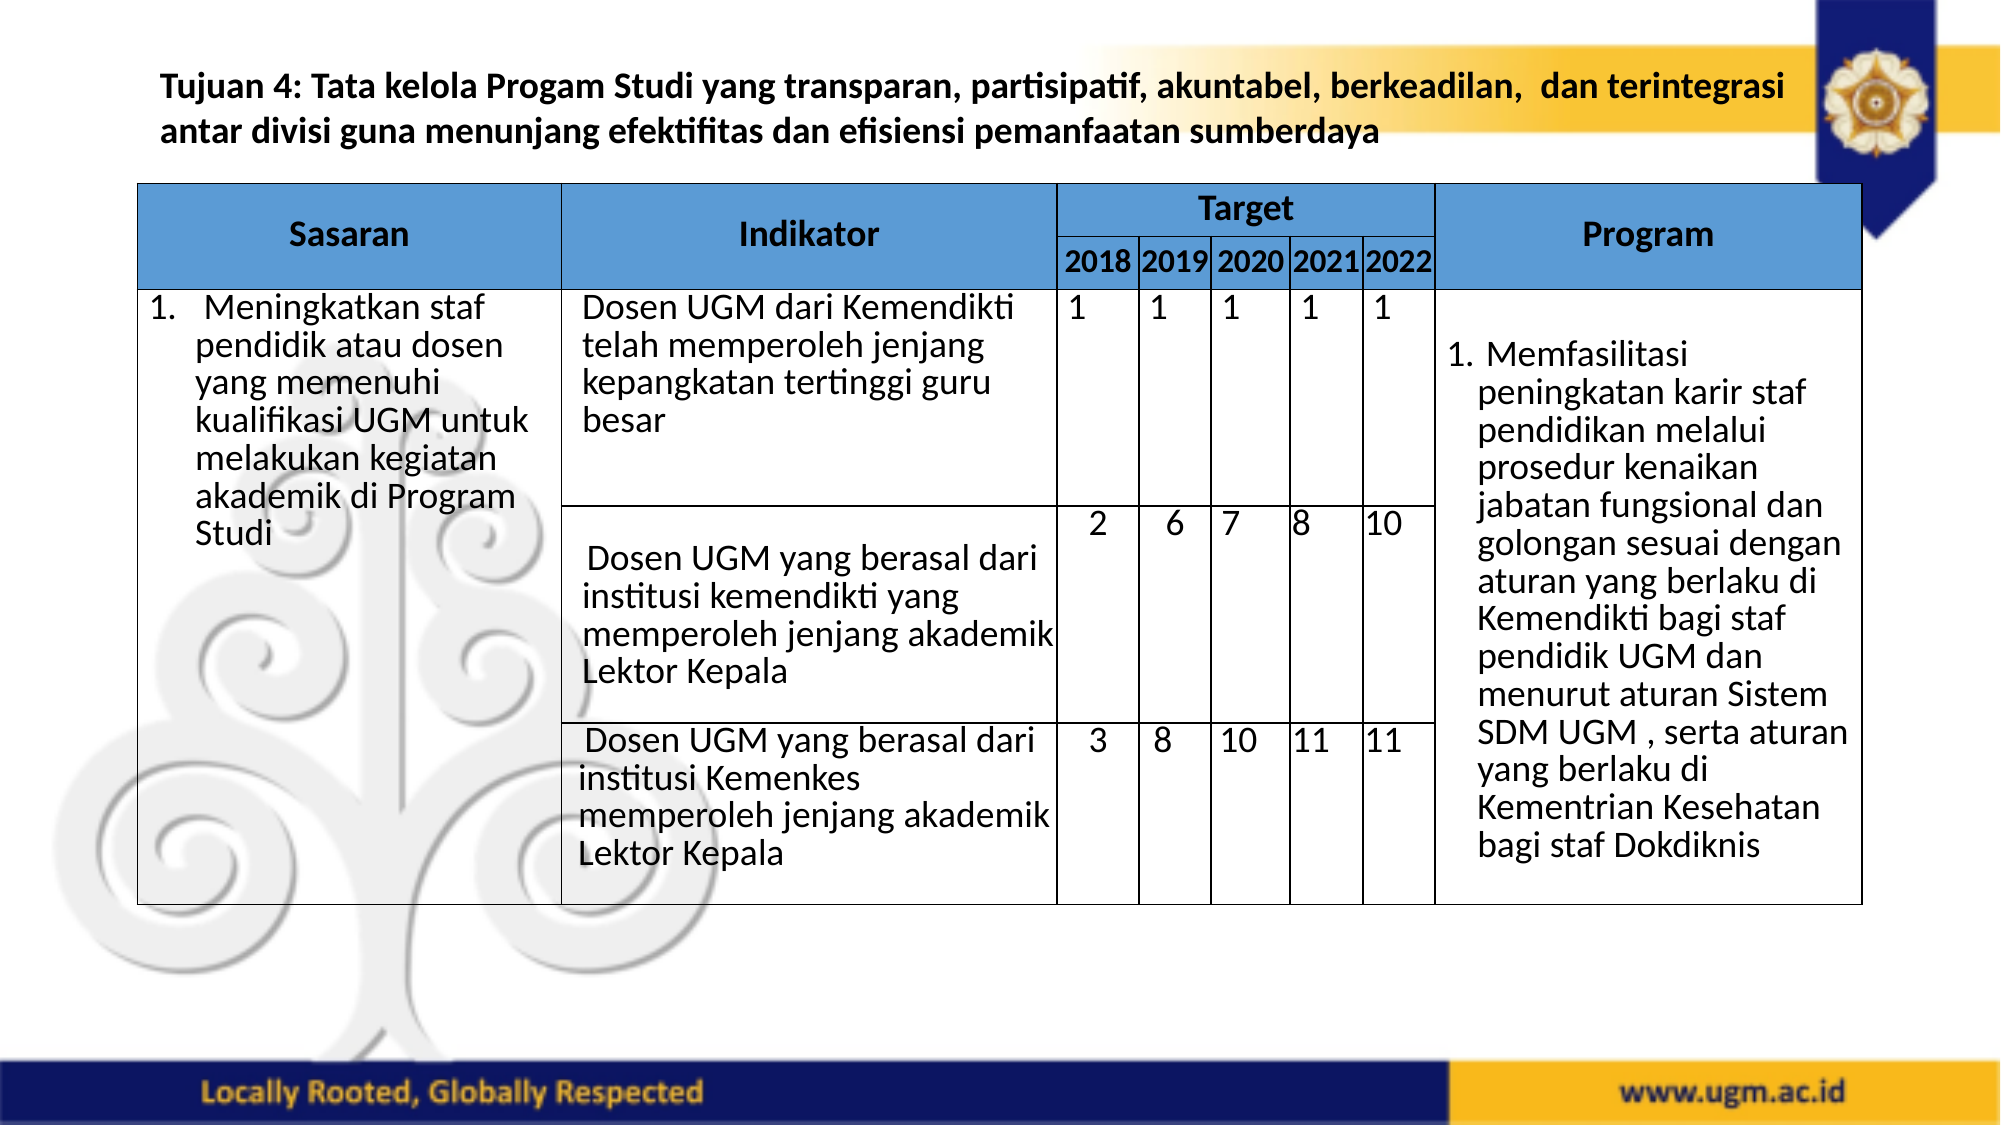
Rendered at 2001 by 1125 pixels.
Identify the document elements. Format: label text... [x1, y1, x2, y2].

text_box Tujuan 4: Tata kelola Progam Studi yang transparan, partisipatif, akuntabel, berkeadilan, dan terintegrasi antar divisi guna menunjang efektifitas dan efisiensi pemanfaatan sumberdaya [145, 53, 1819, 159]
table_cell 10 [1212, 724, 1289, 904]
table_cell Dosen UGM yang berasal dari institusi Kemenkes memperoleh jenjang akademik Lektor Kepala [562, 724, 1056, 904]
table_cell 2 [1058, 507, 1138, 722]
table_cell 1 [1364, 290, 1434, 505]
table_cell 1 [1212, 290, 1289, 505]
table_header Program [1436, 184, 1861, 289]
table_cell 1 [1058, 290, 1138, 505]
table_cell 2019 [1140, 237, 1210, 289]
table_cell 3 [1058, 724, 1138, 904]
table_cell 8 [1140, 724, 1210, 904]
table_cell 1 [1140, 290, 1210, 505]
table_cell 11 [1291, 724, 1362, 904]
table_cell 2022 [1364, 237, 1434, 289]
table_cell 2020 [1212, 237, 1289, 289]
table_cell Meningkatkan staf pendidik atau dosen yang memenuhi kualifikasi UGM untuk melakukan kegiatan akademik di Program Studi [138, 290, 561, 904]
table_cell Memfasilitasi peningkatan karir staf pendidikan melalui prosedur kenaikan jabatan fungsional dan golongan sesuai dengan aturan yang berlaku di Kemendikti bagi staf pendidik UGM dan menurut aturan Sistem SDM UGM , serta aturan yang berlaku di Kementrian Kesehatan bagi staf Dokdiknis [1436, 290, 1861, 904]
table_cell 8 [1291, 507, 1362, 722]
table_cell Dosen UGM dari Kemendikti telah memperoleh jenjang kepangkatan tertinggi guru besar [562, 290, 1056, 505]
table_cell 7 [1212, 507, 1289, 722]
picture [0, 0, 2001, 1125]
table_cell 1 [1291, 290, 1362, 505]
table_header Sasaran [138, 184, 561, 289]
table_header Target [1058, 184, 1434, 236]
table_cell 2021 [1291, 237, 1362, 289]
table_cell Dosen UGM yang berasal dari institusi kemendikti yang memperoleh jenjang akademik Lektor Kepala [562, 507, 1056, 722]
table_cell 6 [1140, 507, 1210, 722]
table_cell 2018 [1058, 237, 1138, 289]
table_header Indikator [562, 184, 1056, 289]
table_cell 10 [1364, 507, 1434, 722]
table_cell 11 [1364, 724, 1434, 904]
